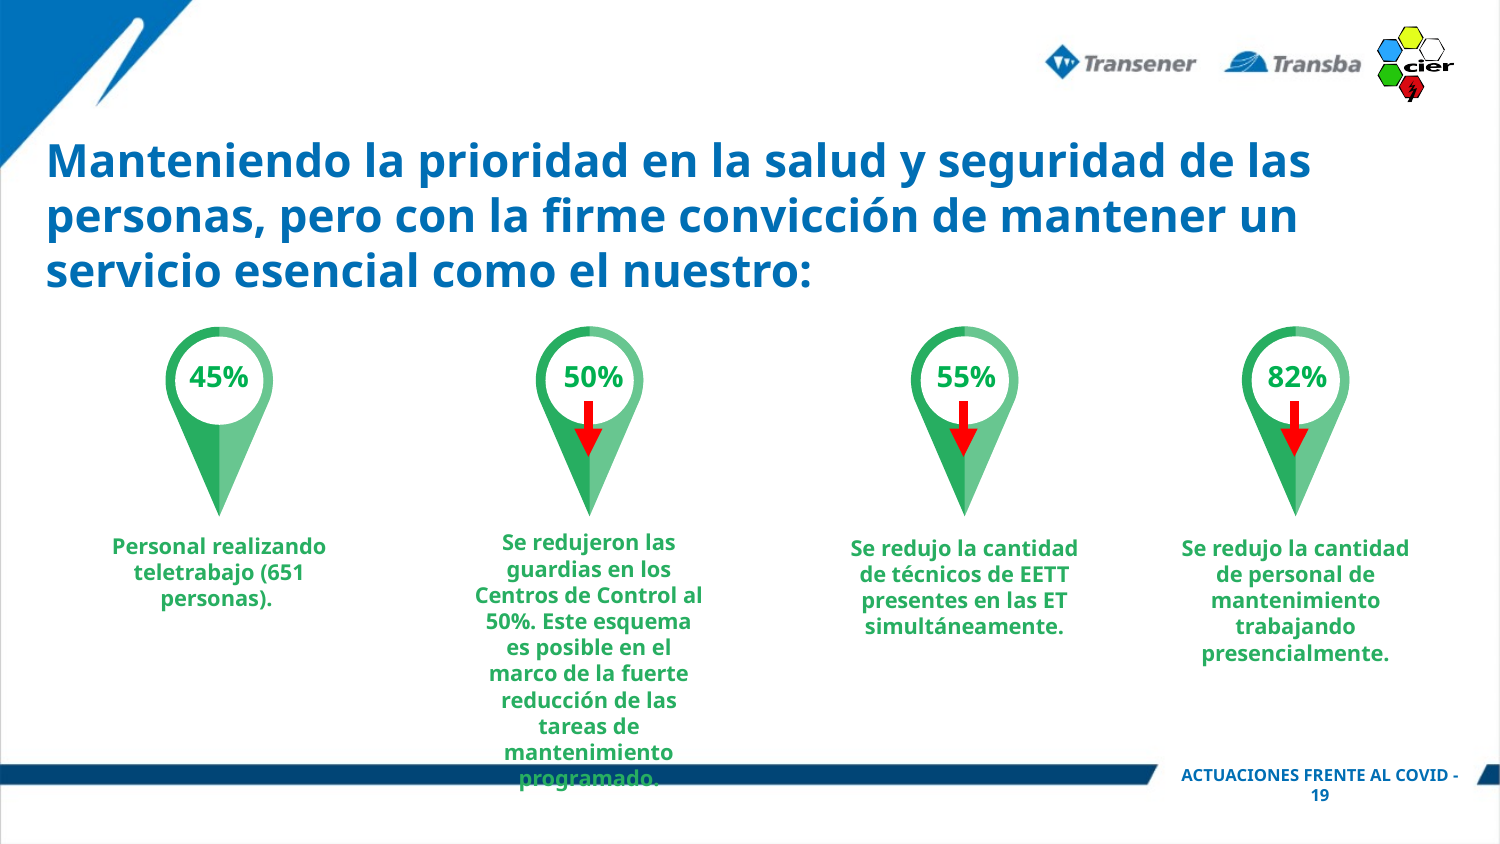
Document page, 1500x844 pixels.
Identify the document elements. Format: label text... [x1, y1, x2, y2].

text_box Manteniendo la prioridad en la salud y seguridad de las personas, pero con la firme convicción de mantener un servicio esencial como el nuestro: [33, 125, 1480, 407]
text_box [910, 326, 1019, 517]
picture [0, 0, 1500, 844]
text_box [535, 326, 644, 517]
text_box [165, 326, 274, 517]
text_box ACTUACIONES FRENTE AL COVID - 19 [1160, 758, 1480, 788]
text_box Personal realizando teletrabajo (651 personas). [88, 525, 350, 619]
text_box Se redujo la cantidad de personal de mantenimiento trabajando presencialmente. [1165, 526, 1427, 673]
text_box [1241, 326, 1350, 517]
text_box Se redujeron las guardias en los Centros de Control al 50%. Este esquema es posible en el marco de la fuerte reducción de las tareas de mantenimiento programado. [458, 521, 720, 799]
text_box Se redujo la cantidad de técnicos de EETT presentes en las ET simultáneamente. [834, 526, 1096, 647]
